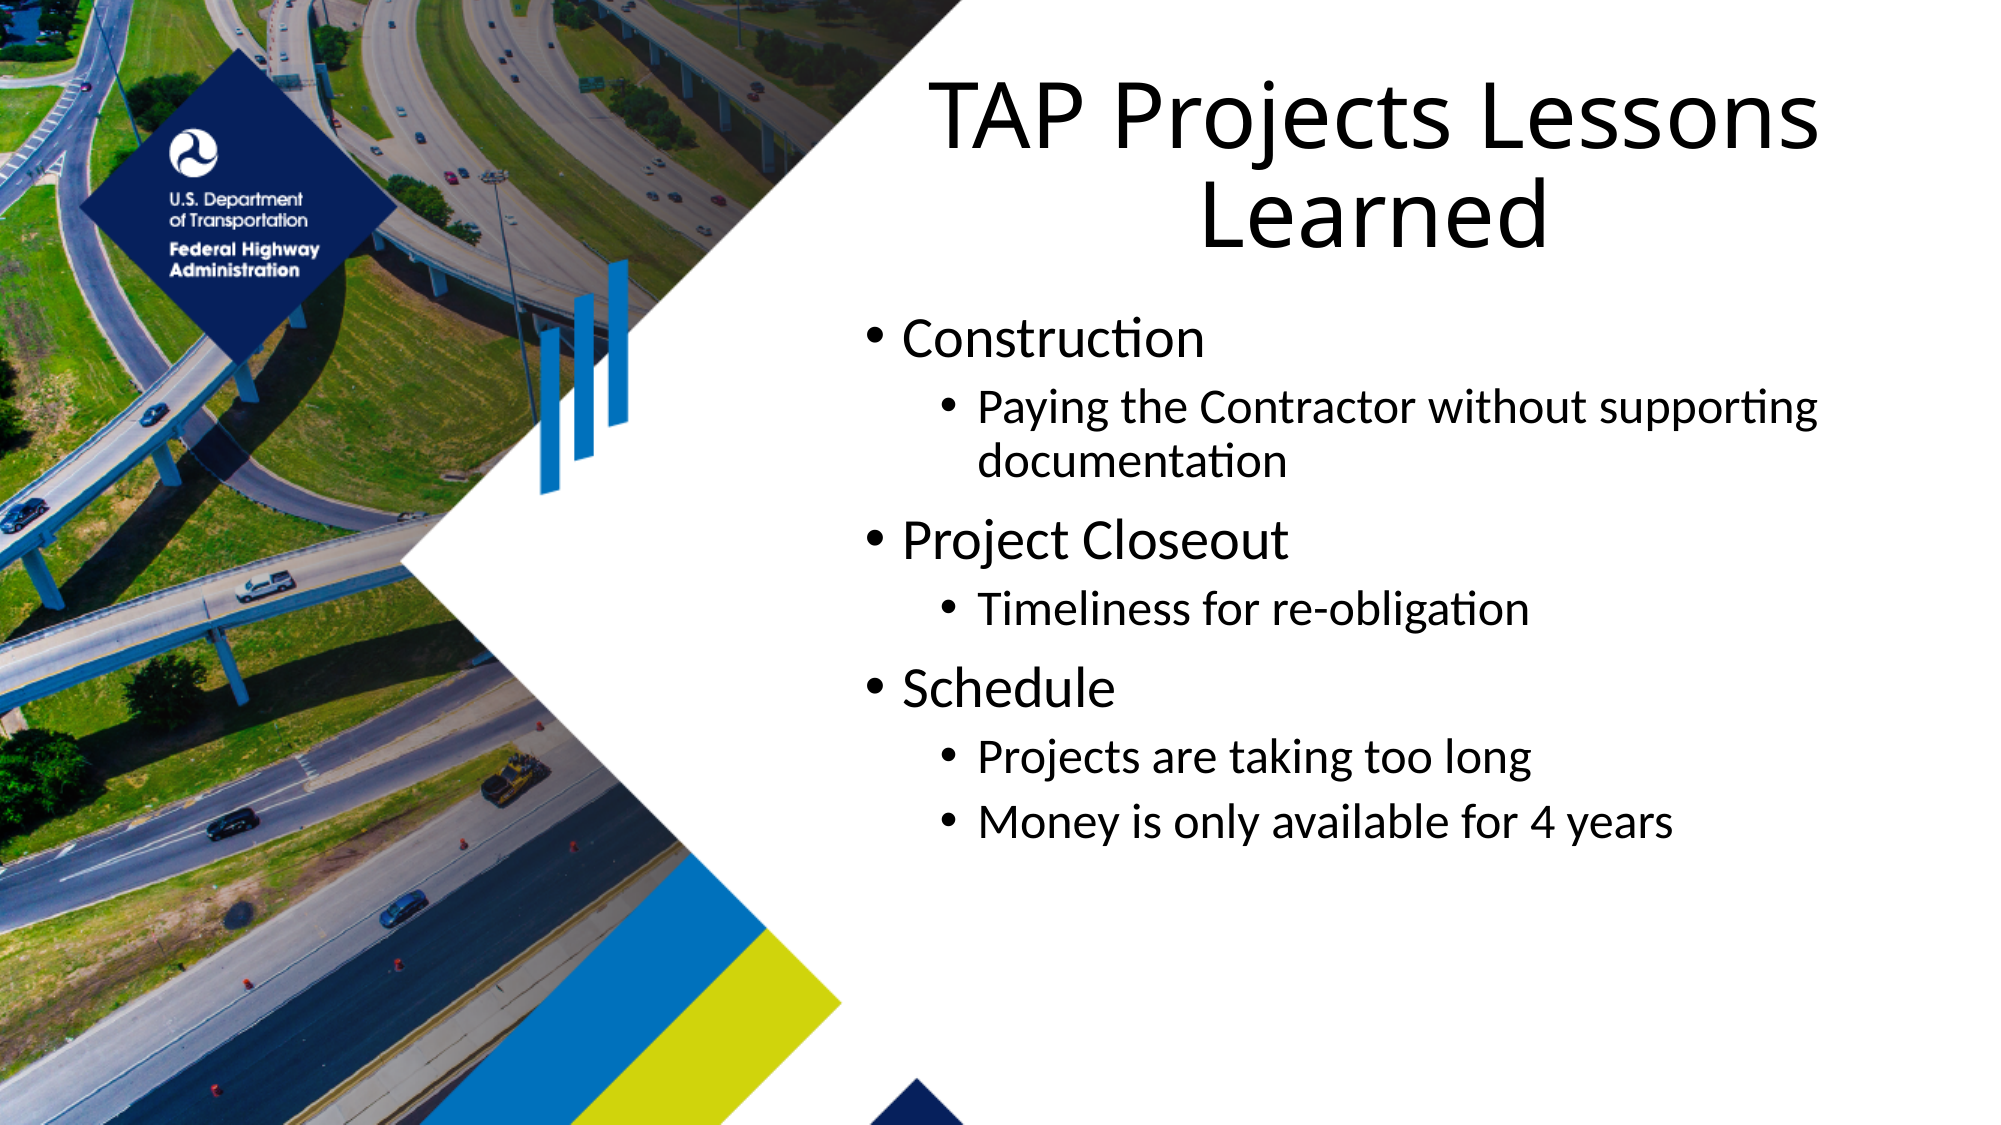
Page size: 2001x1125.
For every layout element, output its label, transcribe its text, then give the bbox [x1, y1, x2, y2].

title TAP Projects Lessons Learned [849, 59, 1900, 278]
picture [0, 0, 2001, 1125]
list Construction Paying the Contractor without supporting documentation Project Closeout Timeliness for re-obligation Schedule Projects are taking too long Money is only available for 4 years [849, 299, 1900, 1014]
